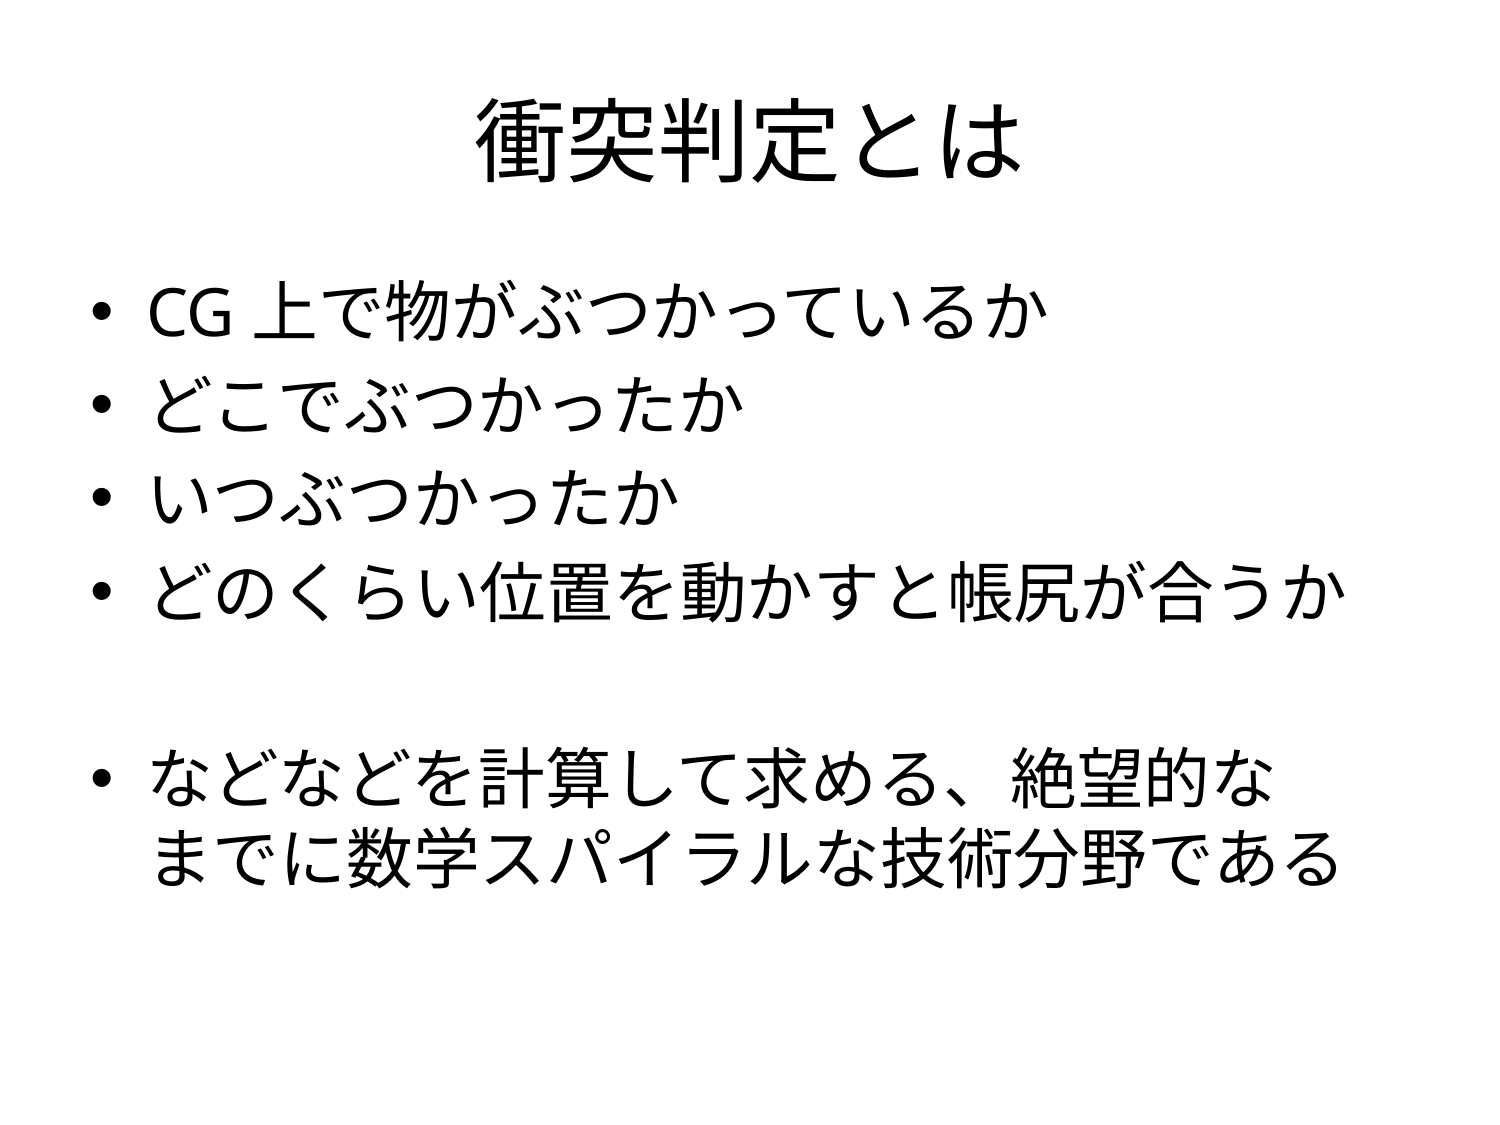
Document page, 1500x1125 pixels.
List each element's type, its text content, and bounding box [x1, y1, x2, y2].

list CG上で物がぶつかっているか どこでぶつかったか いつぶつかったか どのくらい位置を動かすと帳尻が合うか などなどを計算して求める、絶望的な までに数学スパイラルな技術分野である [75, 262, 1425, 1005]
title 衝突判定とは [75, 45, 1425, 233]
